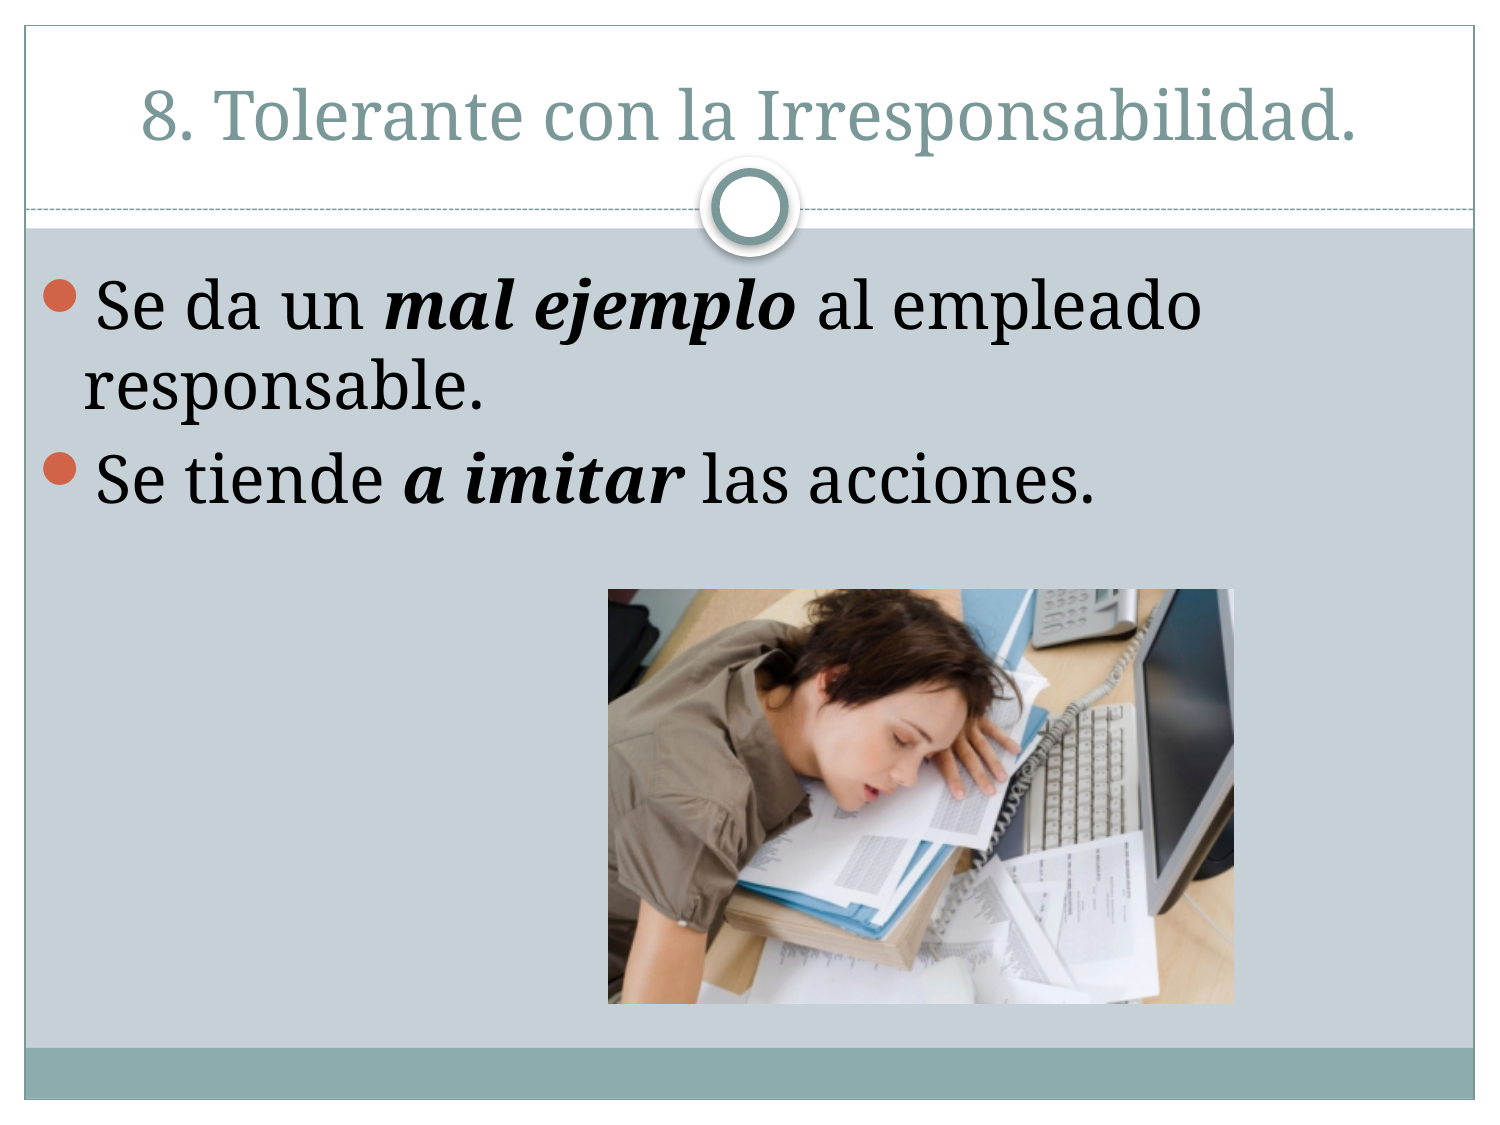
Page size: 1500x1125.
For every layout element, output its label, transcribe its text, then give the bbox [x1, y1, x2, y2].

list Se da un mal ejemplo al empleado responsable. Se tiende a imitar las acciones. [23, 255, 1419, 1006]
title 8. Tolerante con la Irresponsabilidad. [49, 37, 1450, 162]
picture [608, 588, 1234, 1004]
